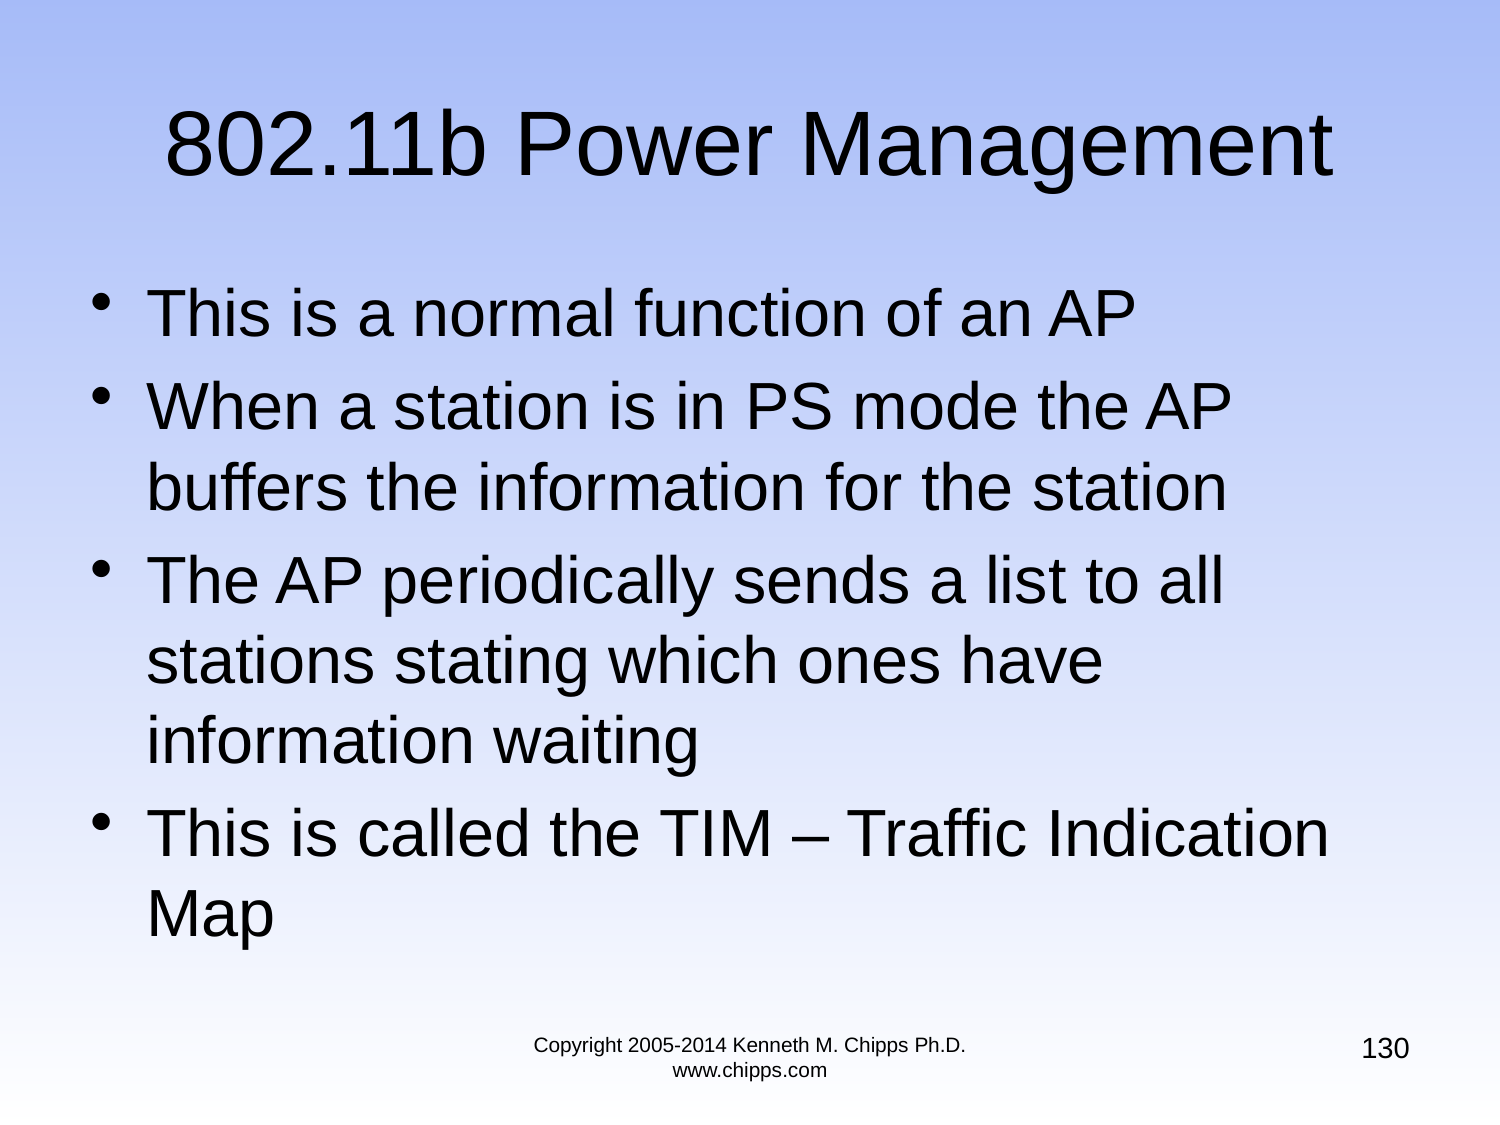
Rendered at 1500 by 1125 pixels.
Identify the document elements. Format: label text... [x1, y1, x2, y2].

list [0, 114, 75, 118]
footer Copyright 2005-2014 Kenneth M. Chipps Ph.D. www.chipps.com [449, 1024, 1051, 1103]
list This is a normal function of an AP When a station is in PS mode the AP buffers the information for the station The AP periodically sends a list to all stations stating which ones have information waiting This is called the TIM – Traffic Indication Map [75, 262, 1425, 1005]
title 802.11b Power Management [75, 45, 1425, 233]
slide_number 130 [1074, 1021, 1426, 1101]
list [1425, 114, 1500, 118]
